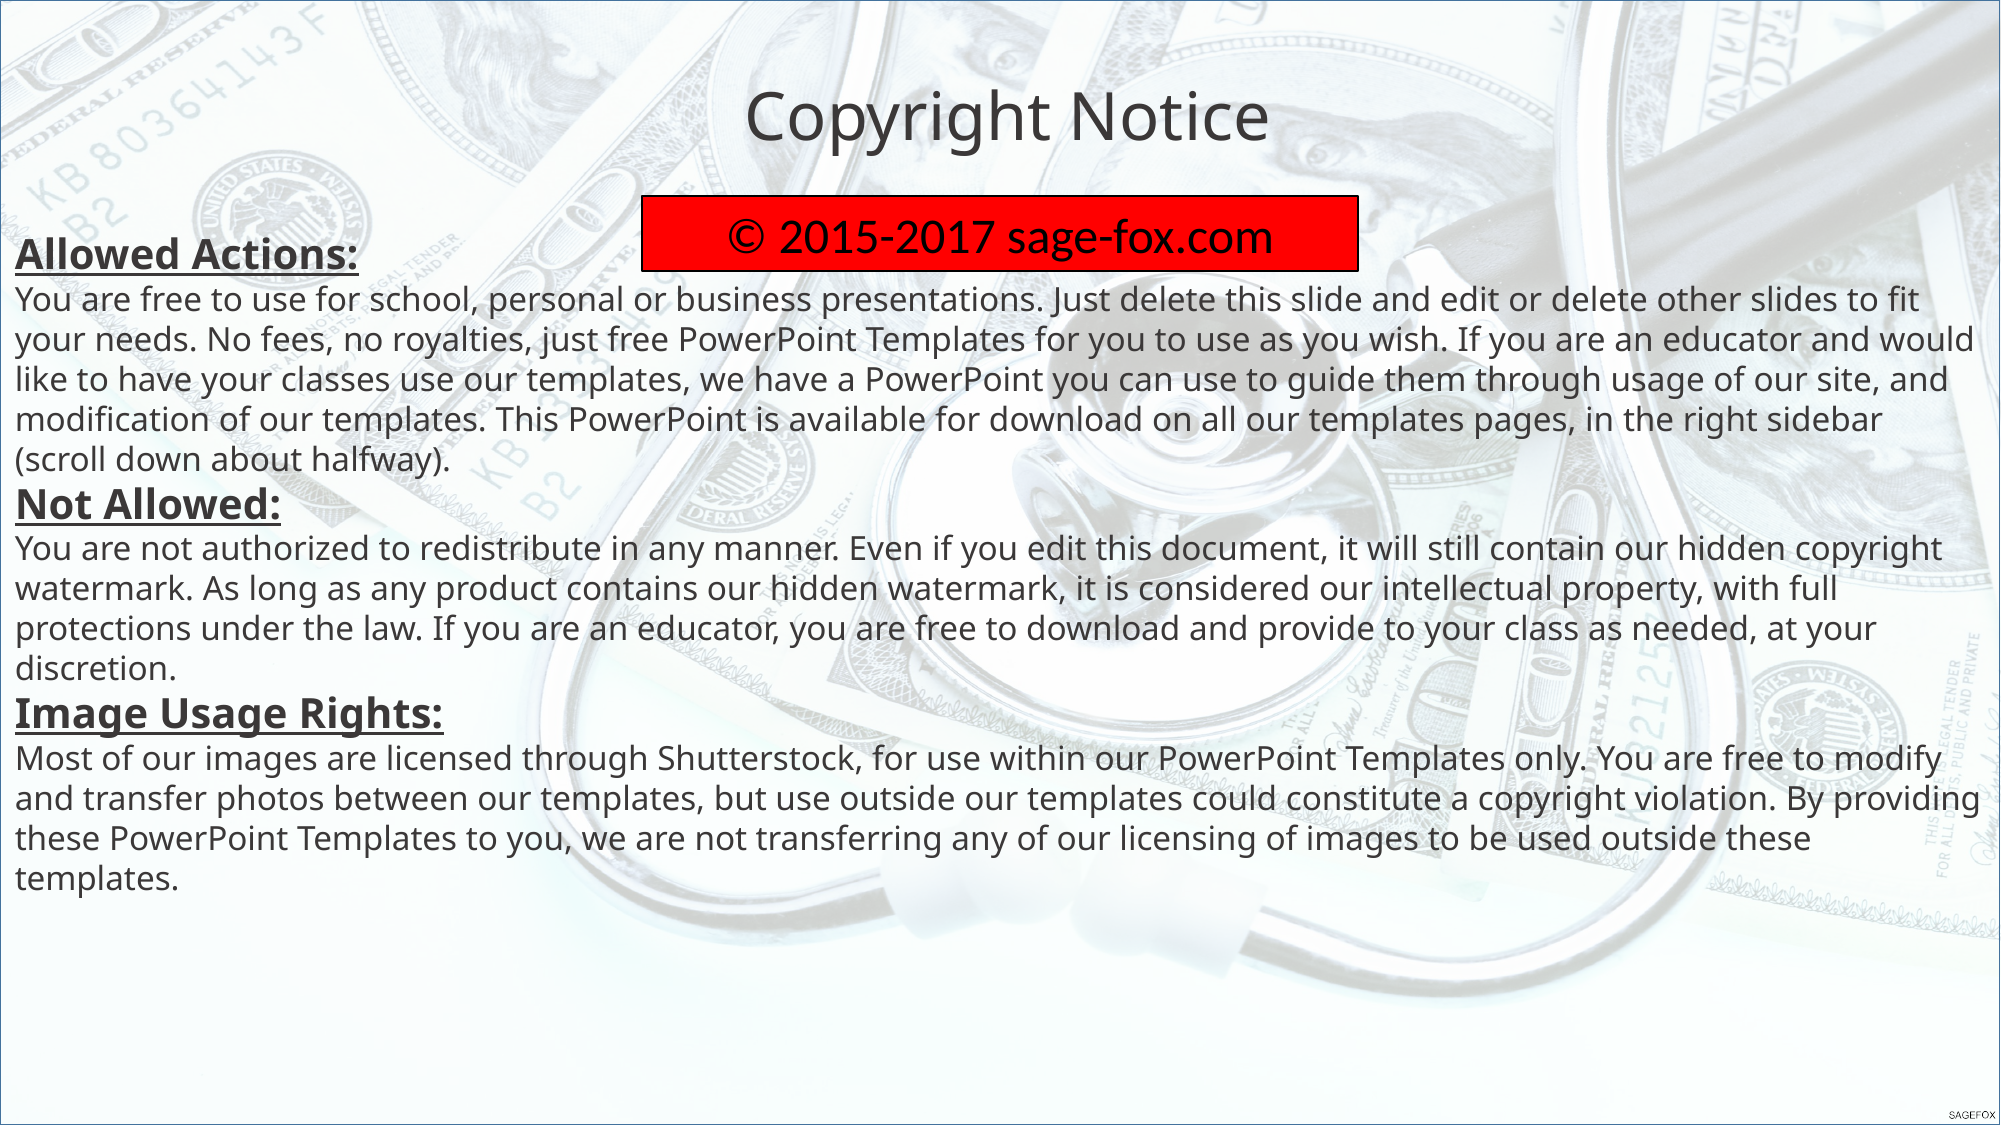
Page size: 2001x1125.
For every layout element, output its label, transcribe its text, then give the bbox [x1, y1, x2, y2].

text_box © 2015-2017 sage-fox.com [641, 196, 1358, 272]
text_box Allowed Actions: You are free to use for school, personal or business presentations. Just delete this slide and edit or delete other slides to fit your needs. No fees, no royalties, just free PowerPoint Templates for you to use as you wish. If you are an educator and would like to have your classes use our templates, we have a PowerPoint you can use to guide them through usage of our site, and modification of our templates. This PowerPoint is available for download on all our templates pages, in the right sidebar (scroll down about halfway). Not Allowed: You are not authorized to redistribute in any manner. Even if you edit this document, it will still contain our hidden copyright watermark. As long as any product contains our hidden watermark, it is considered our intellectual property, with full protections under the law. If you are an educator, you are free to download and provide to your class as needed, at your discretion. Image Usage Rights: Most of our images are licensed through Shutterstock, for use within our PowerPoint Templates only. You are free to modify and transfer photos between our templates, but use outside our templates could constitute a copyright violation. By providing these PowerPoint Templates to you, we are not transferring any of our licensing of images to be used outside these templates. [0, 0, 2000, 1125]
title Copyright Notice [493, 60, 1524, 178]
